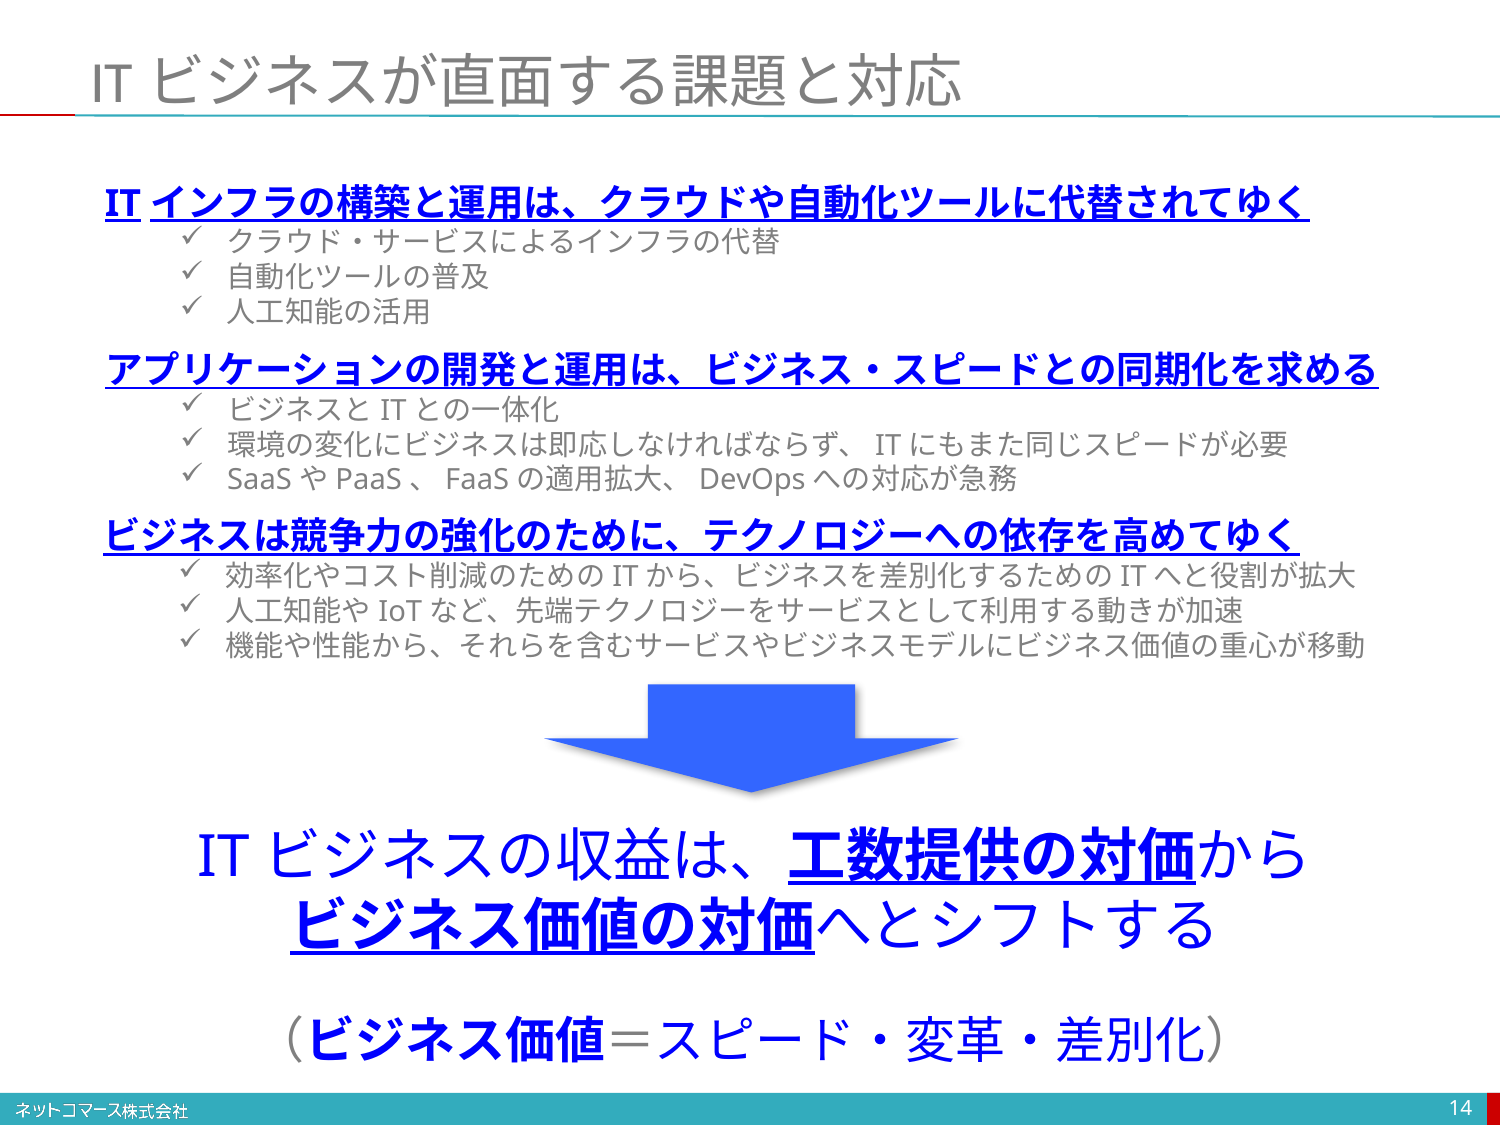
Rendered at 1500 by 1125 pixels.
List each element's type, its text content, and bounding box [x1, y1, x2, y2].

title ITビジネスが直面する課題と対応 [75, 45, 1500, 114]
text_box ITインフラの構築と運用は、クラウドや自動化ツールに代替されてゆく クラウド・サービスによるインフラの代替 自動化ツールの普及 人工知能の活用 [89, 171, 1326, 336]
slide_number 14 [1137, 1091, 1488, 1125]
text_box アプリケーションの開発と運用は、ビジネス・スピードとの同期化を求める ビジネスとITとの一体化 環境の変化にビジネスは即応しなければならず、ITにもまた同じスピードが必要 SaaSやPaaS、FaaSの適用拡大、DevOpsへの対応が急務 [90, 338, 1395, 504]
picture [16, 1101, 188, 1120]
text_box ビジネスは競争力の強化のために、テクノロジーへの依存を高めてゆく 効率化やコスト削減のためのITから、ビジネスを差別化するためのITへと役割が拡大 人工知能やIoTなど、先端テクノロジーをサービスとして利用する動きが加速 機能や性能から、それらを含むサービスやビジネスモデルにビジネス価値の重心が移動 [88, 505, 1381, 670]
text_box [83, 684, 1427, 1079]
